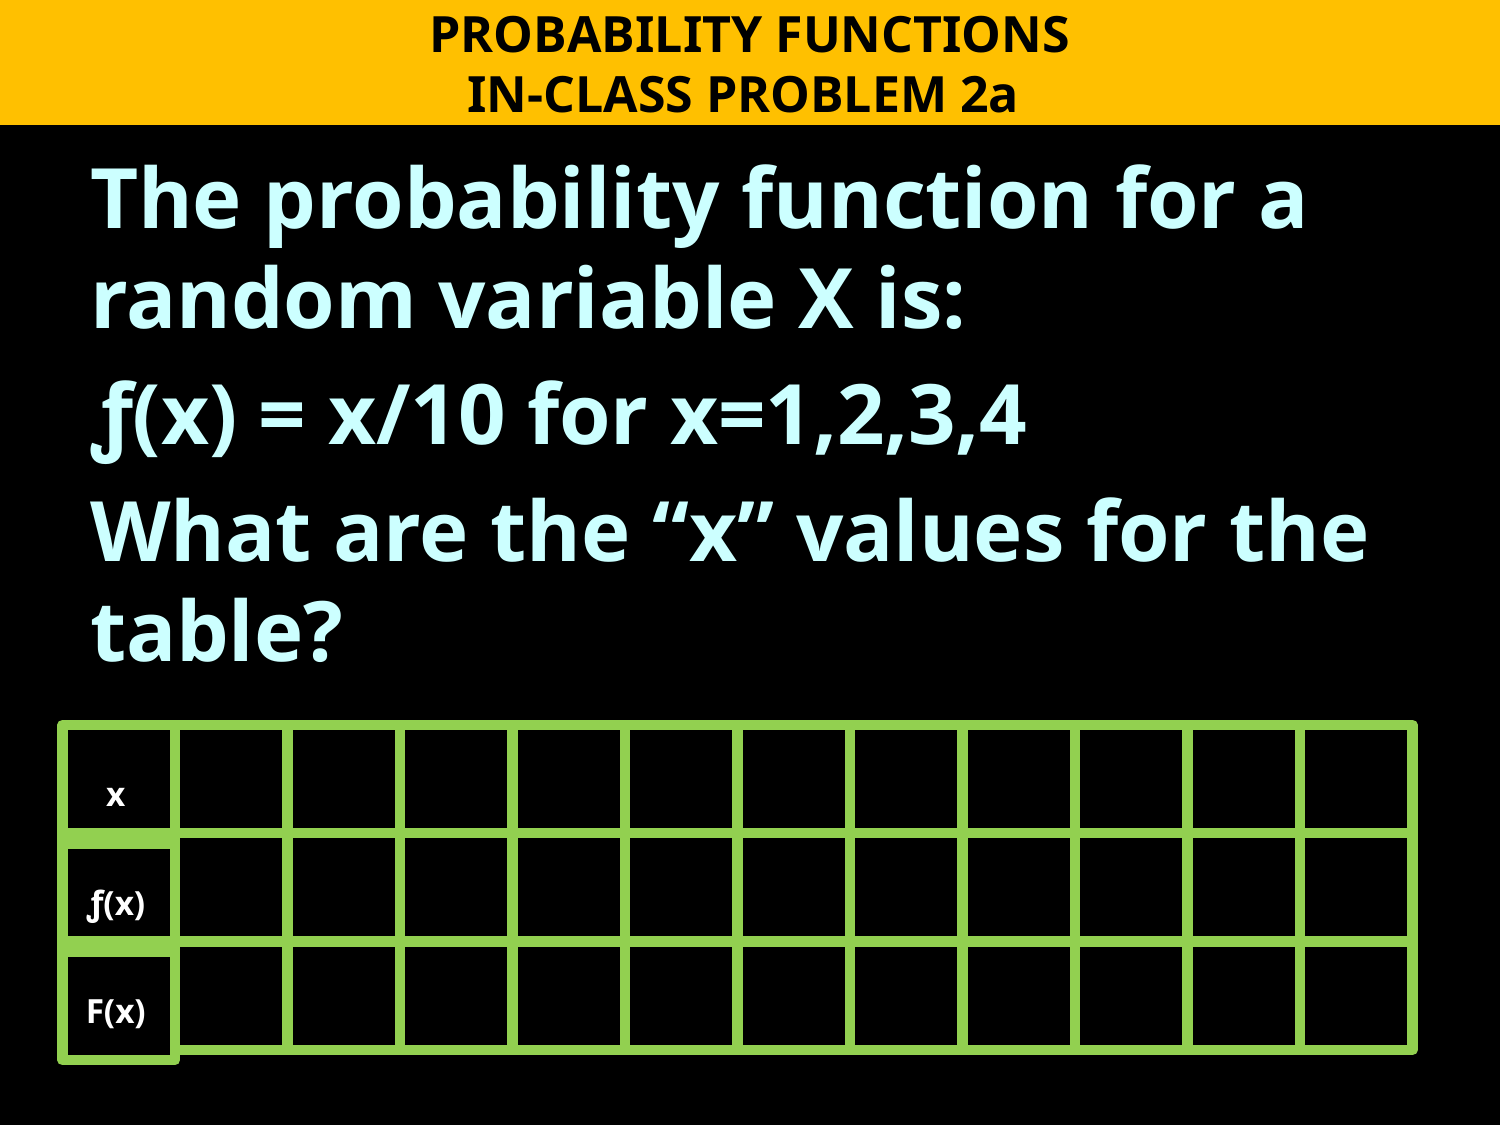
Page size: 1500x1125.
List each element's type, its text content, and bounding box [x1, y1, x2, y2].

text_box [62, 724, 1413, 1051]
list The probability function for a random variable X is: ƒ(x) = x/10 for x=1,2,3,4 What are the “x” values for the table? [75, 137, 1425, 1063]
text_box PROBABILITY FUNCTIONS IN-CLASS PROBLEM 2a [0, 0, 1500, 125]
